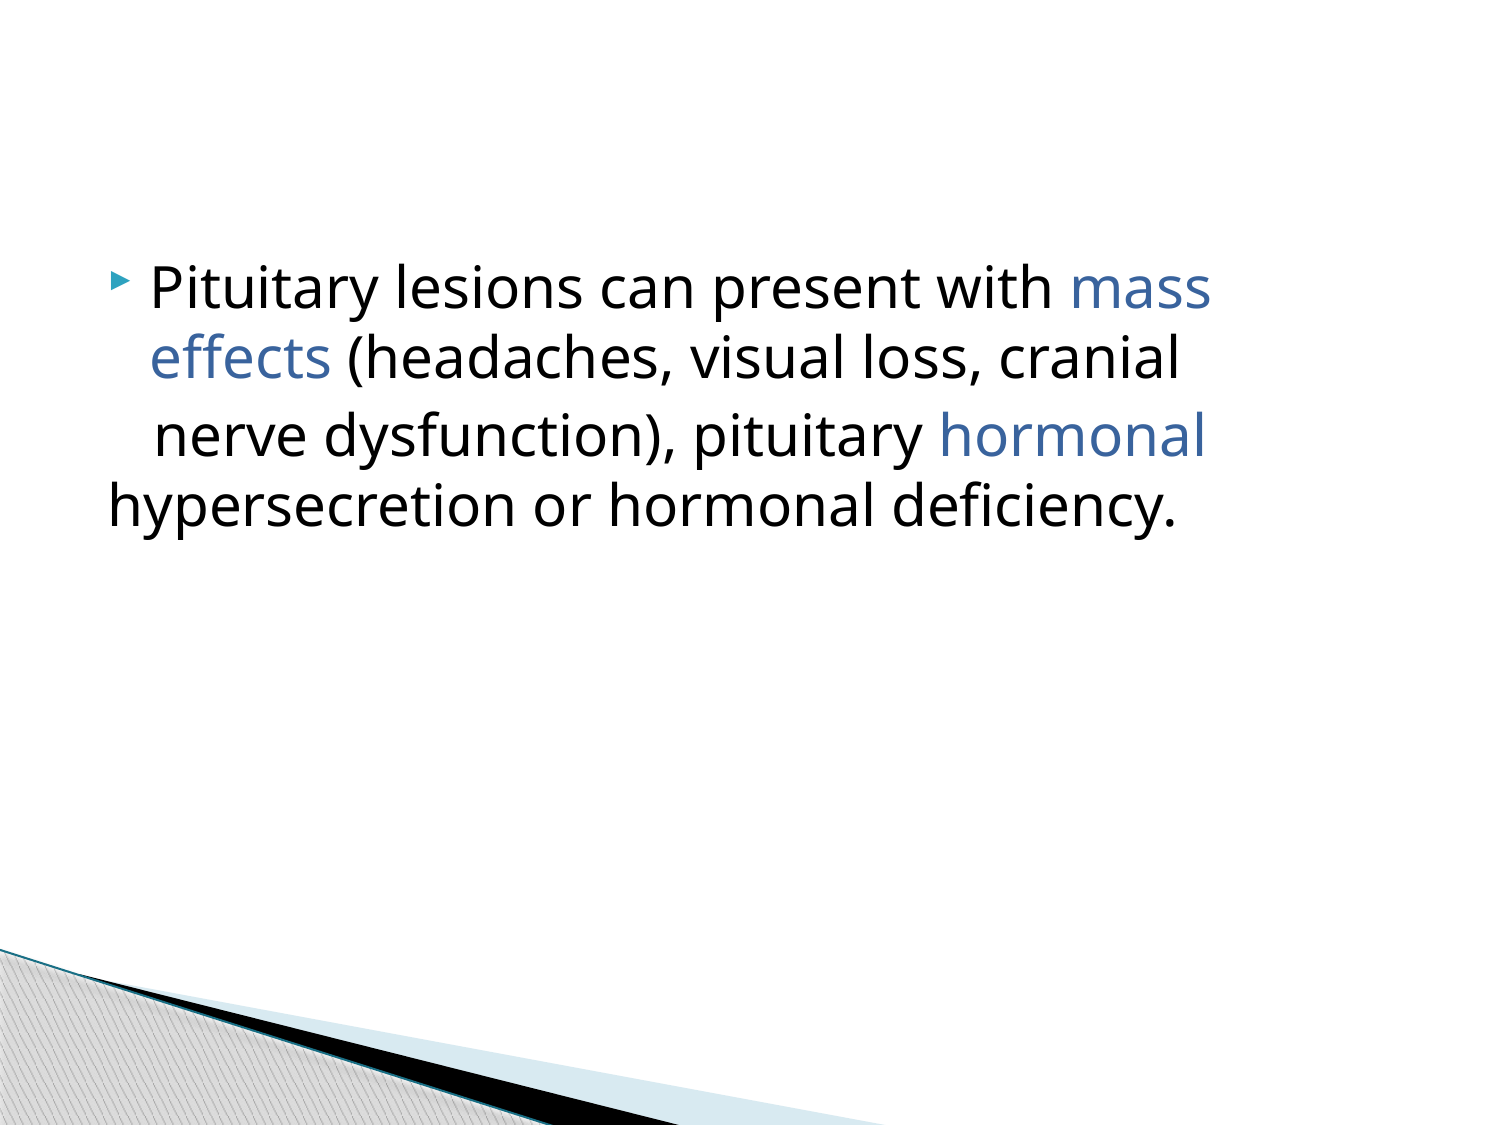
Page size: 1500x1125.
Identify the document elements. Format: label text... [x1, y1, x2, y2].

list Pituitary lesions can present with mass effects (headaches, visual loss, cranial nerve dysfunction), pituitary hormonal hypersecretion or hormonal deficiency. [75, 243, 1425, 986]
